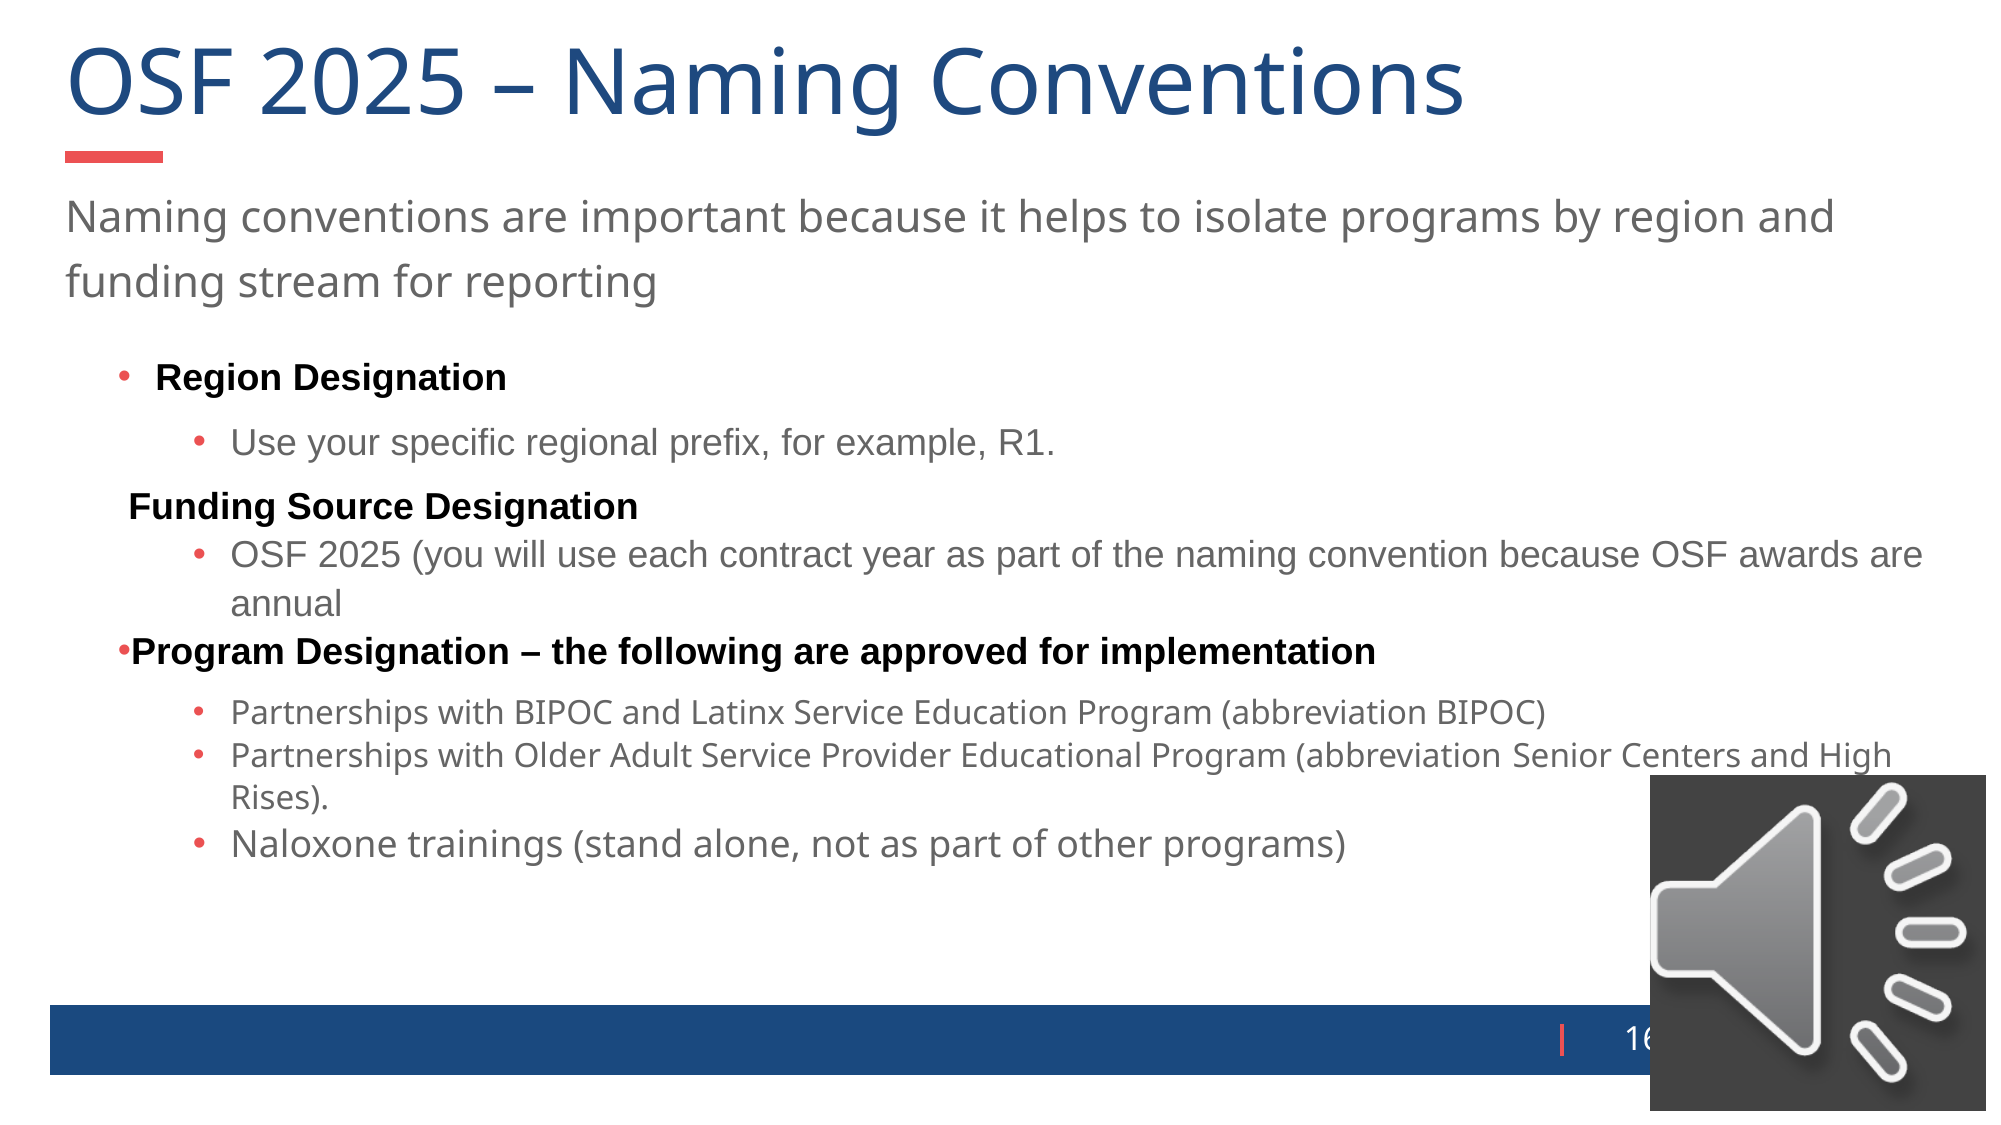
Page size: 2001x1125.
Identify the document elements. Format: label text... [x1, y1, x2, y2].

list Region Designation Use your specific regional prefix, for example, R1. Funding Source Designation OSF 2025 (you will use each contract year as part of the naming convention because OSF awards are annual Program Designation – the following are approved for implementation Partnerships with BIPOC and Latinx Service Education Program (abbreviation BIPOC) Partnerships with Older Adult Service Provider Educational Program (abbreviation Senior Centers and High Rises). Naloxone trainings (stand alone, not as part of other programs) [102, 342, 1950, 950]
picture [1648, 773, 1987, 1112]
list Naming conventions are important because it helps to isolate programs by region and funding stream for reporting [50, 169, 1950, 309]
slide_number 16 [1594, 1012, 1648, 1068]
title OSF 2025 – Naming Conventions [50, 28, 1950, 144]
